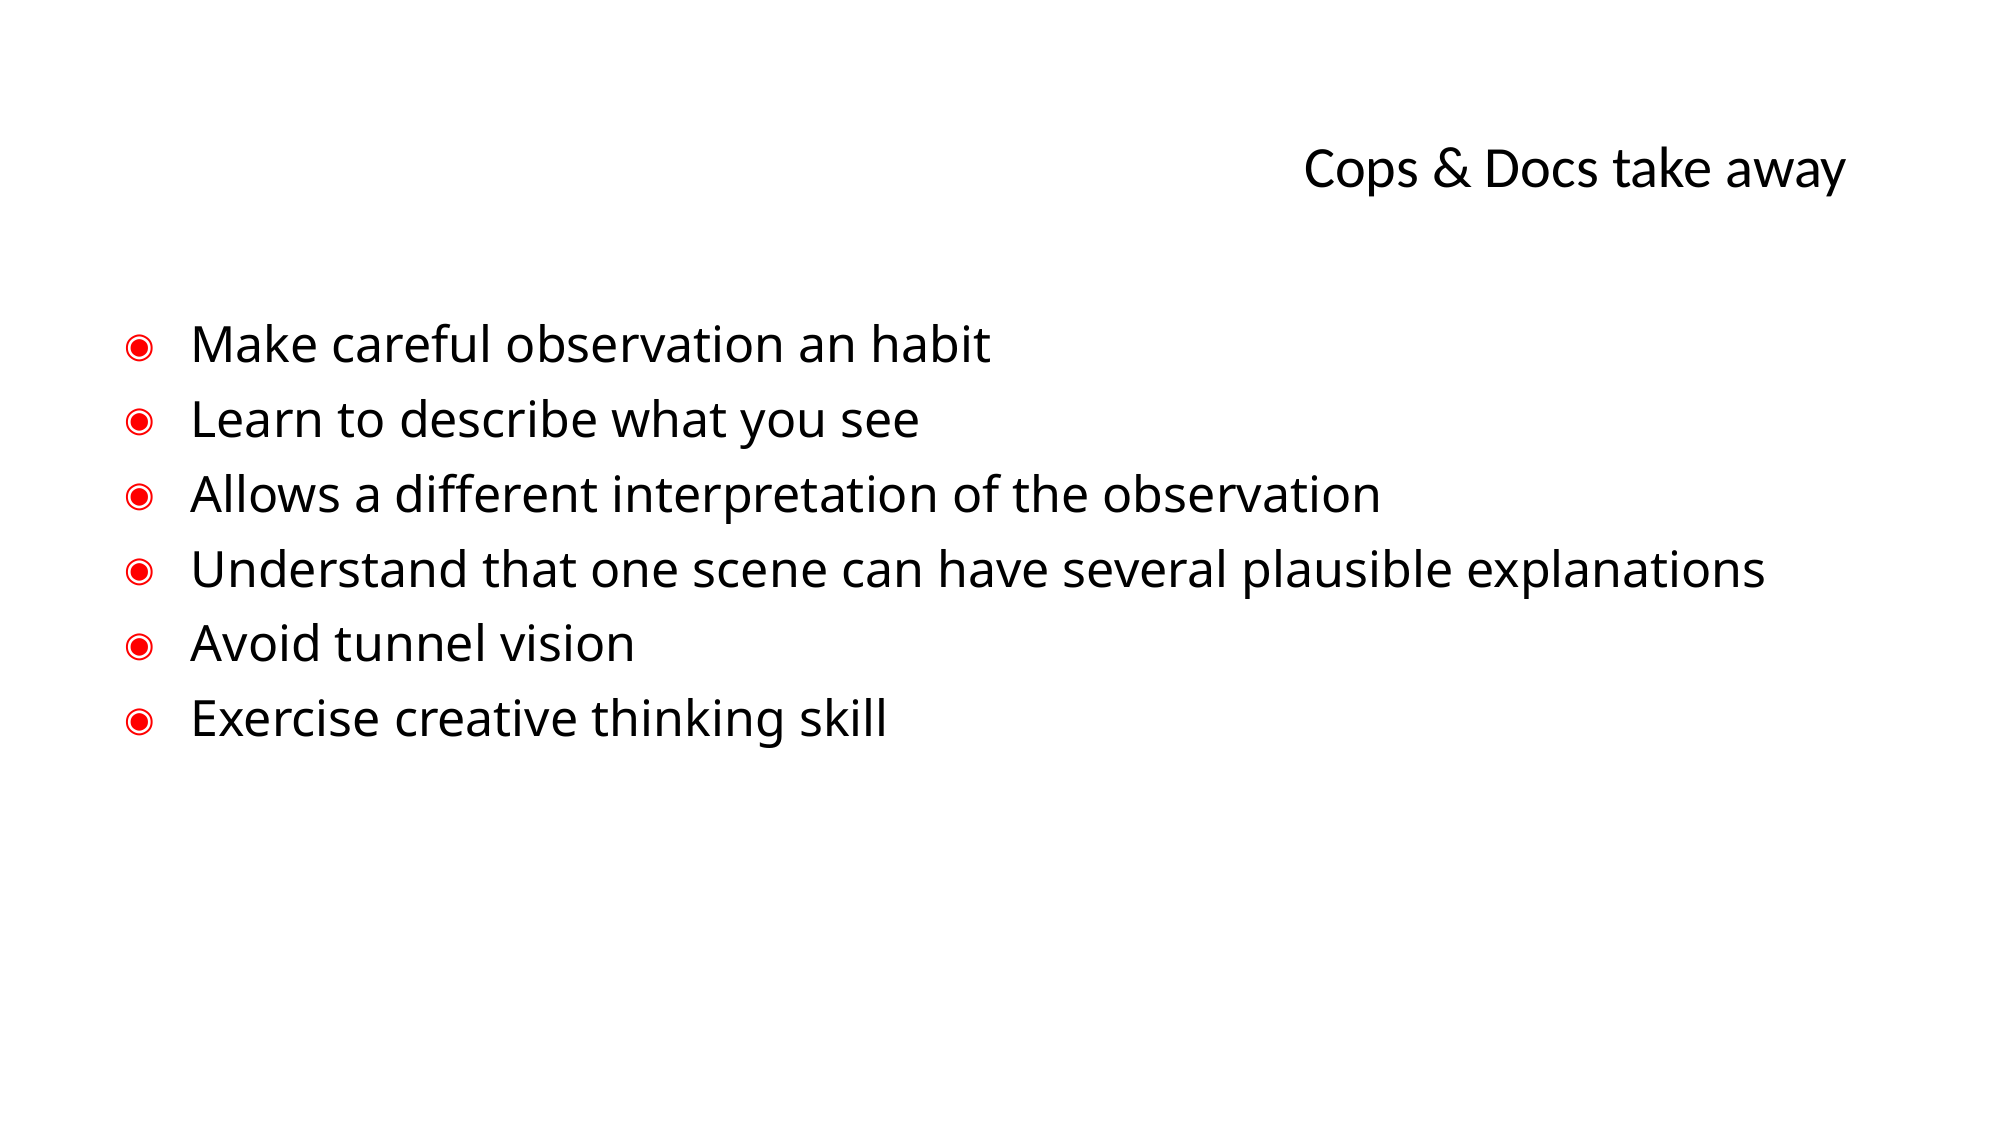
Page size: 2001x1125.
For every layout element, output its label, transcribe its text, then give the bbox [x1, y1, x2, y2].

list Make careful observation an habit Learn to describe what you see Allows a different interpretation of the observation Understand that one scene can have several plausible explanations Avoid tunnel vision Exercise creative thinking skill [109, 311, 1835, 1026]
title Cops & Docs take away [137, 59, 1863, 278]
